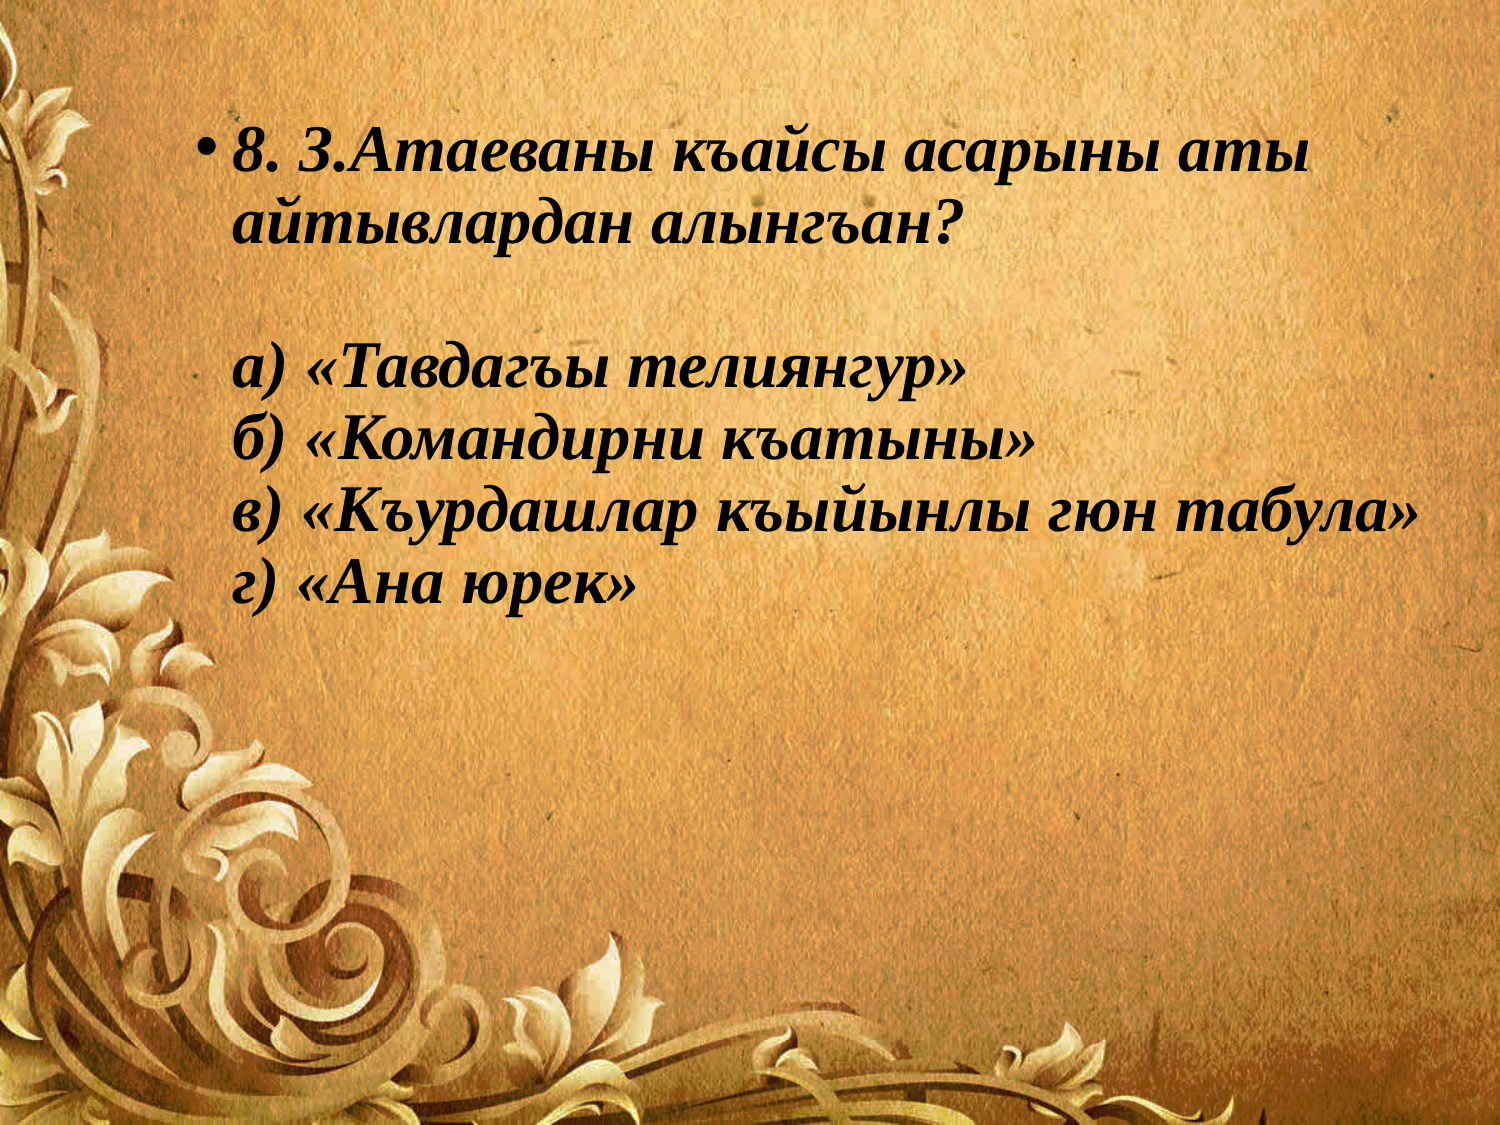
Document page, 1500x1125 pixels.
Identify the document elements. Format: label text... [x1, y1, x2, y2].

list 8. З.Атаеваны къайсы асарыны аты айтывлардан алынгъан? а) «Тавдагъы телиянгур» б) «Командирни къатыны» в) «Къурдашлар къыйынлы гюн табула» г) «Ана юрек» [180, 105, 1474, 820]
picture [0, 0, 1500, 1125]
